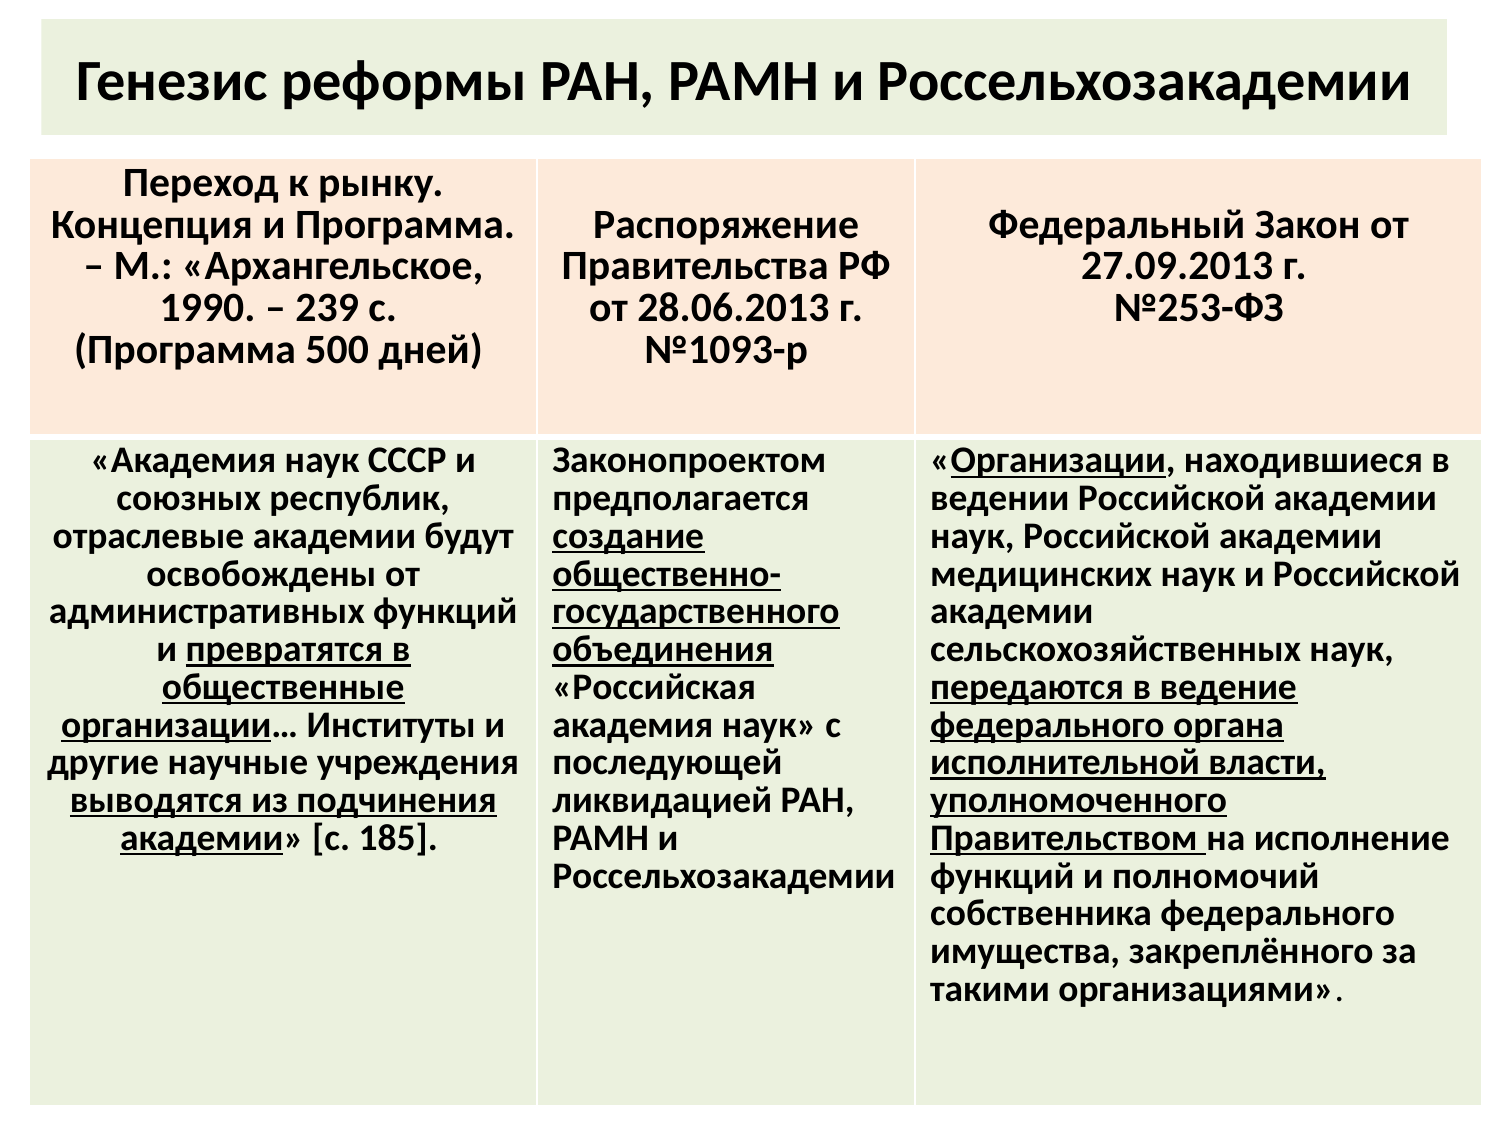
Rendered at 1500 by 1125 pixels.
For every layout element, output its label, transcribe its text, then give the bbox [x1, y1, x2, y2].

title Генезис реформы РАН, РАМН и Россельхозакадемии [41, 19, 1447, 135]
table_header Переход к рынку. Концепция и Программа. – М.: «Архангельское, 1990. – 239 с. (Программа 500 дней) [30, 159, 536, 434]
table_cell Законопроектом предполагается создание общественно-государственного объединения «Российская академия наук» с последующей ликвидацией РАН, РАМН и Россельхозакадемии [538, 440, 914, 1105]
table_cell «Организации, находившиеся в ведении Российской академии наук, Российской академии медицинских наук и Российской академии сельскохозяйственных наук, передаются в ведение федерального органа исполнительной власти, уполномоченного Правительством на исполнение функций и полномочий собственника федерального имущества, закреплённого за такими организациями». [916, 440, 1481, 1105]
table_header Распоряжение Правительства РФ от 28.06.2013 г. №1093-р [538, 159, 914, 434]
table_cell «Академия наук СССР и союзных республик, отраслевые академии будут освобождены от административных функций и превратятся в общественные организации… Институты и другие научные учреждения выводятся из подчинения академии» [с. 185]. [30, 440, 536, 1105]
table_header Федеральный Закон от 27.09.2013 г. №253-ФЗ [916, 159, 1481, 434]
